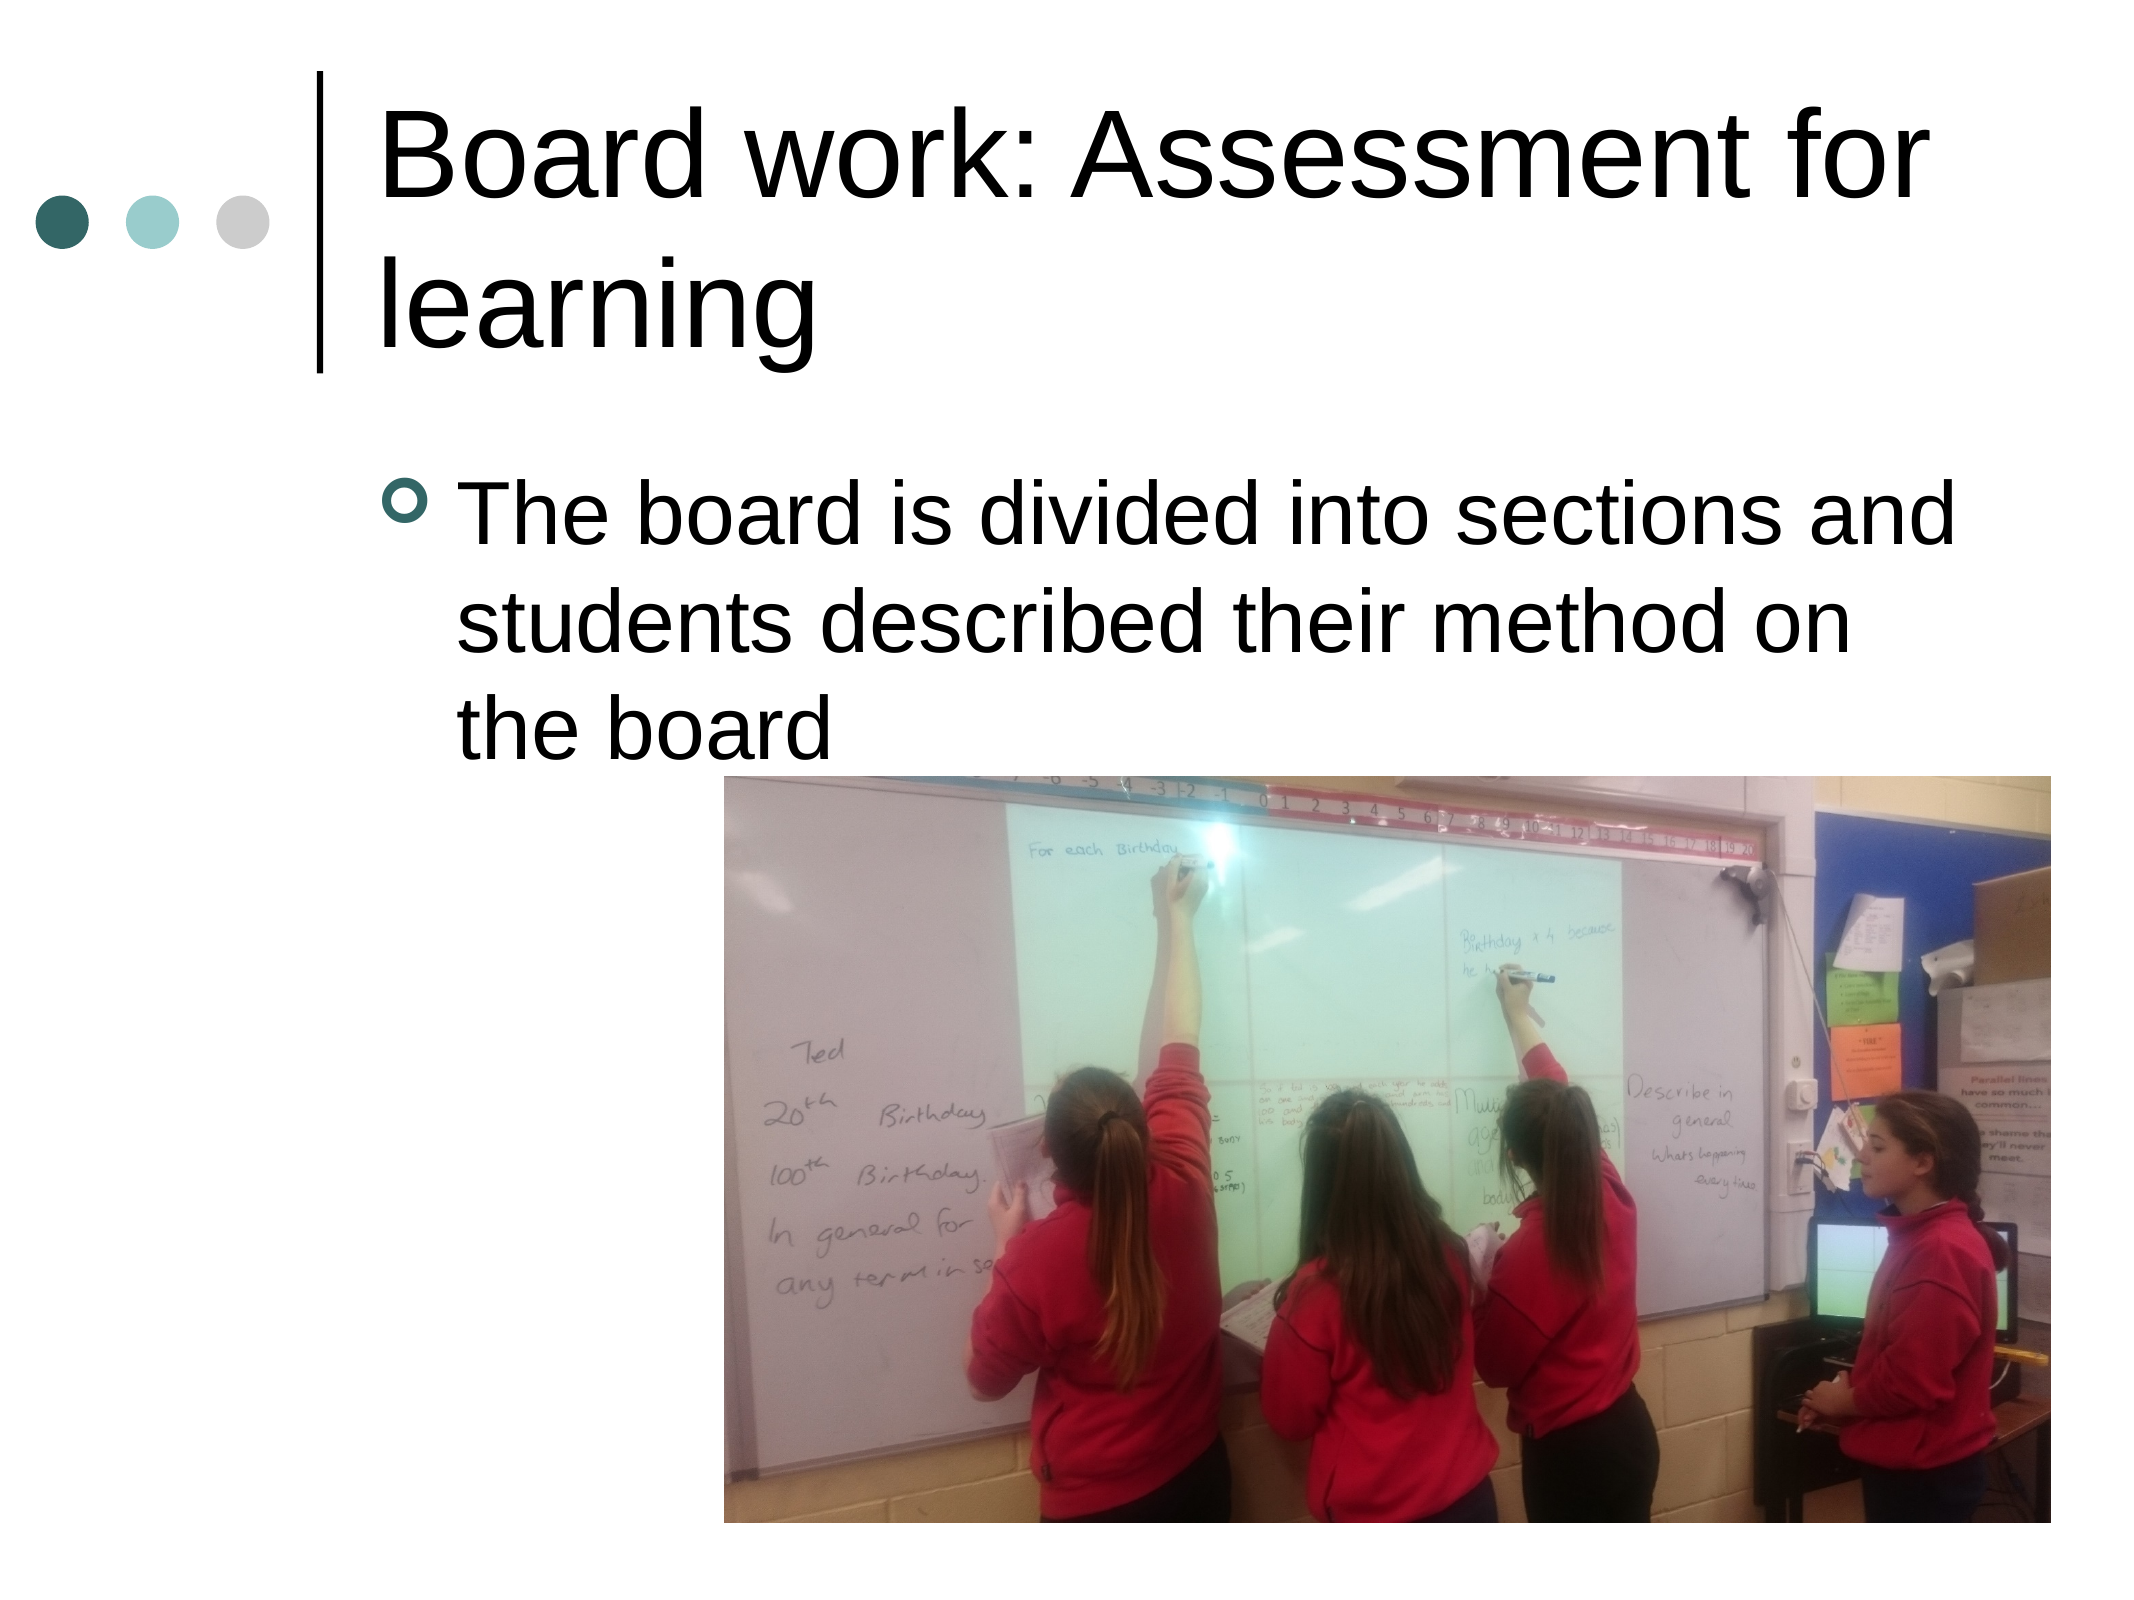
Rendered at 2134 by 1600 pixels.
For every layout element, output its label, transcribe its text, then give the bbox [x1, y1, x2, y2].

list The board is divided into sections and students described their method on the board [355, 444, 1992, 1405]
title Board work: Assessment for learning [355, 44, 1992, 401]
picture [723, 776, 2051, 1523]
